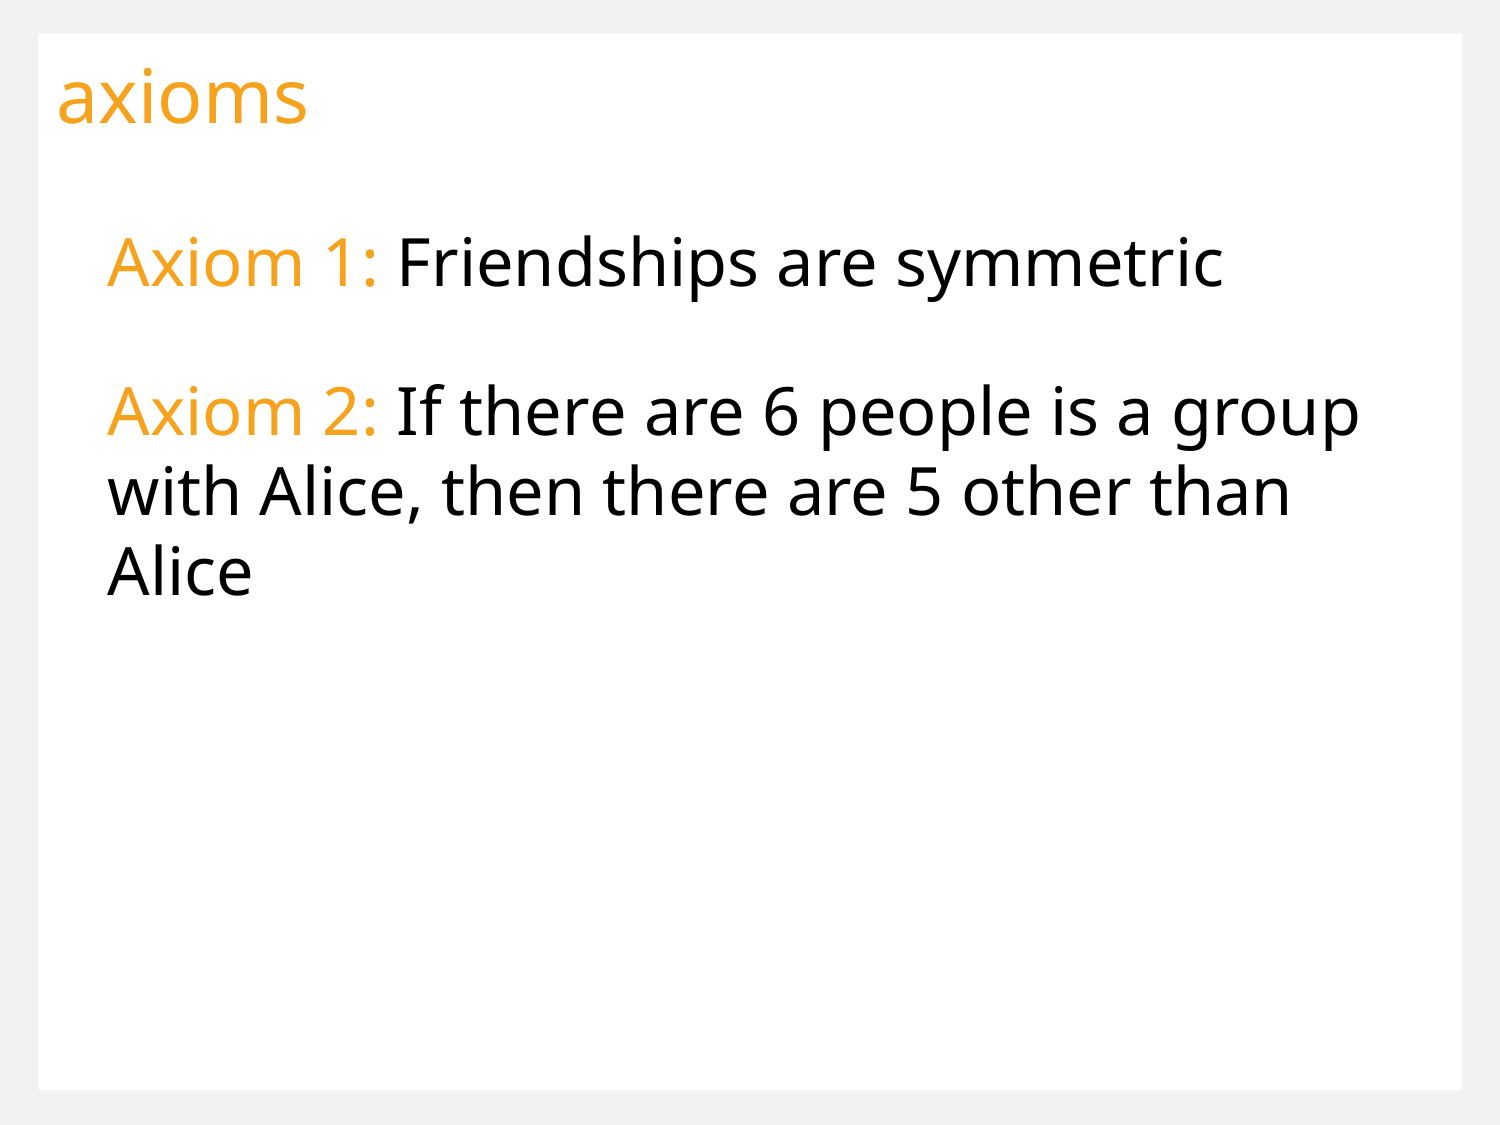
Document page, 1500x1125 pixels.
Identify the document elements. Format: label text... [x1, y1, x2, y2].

text_box Axiom 1: Friendships are symmetric [93, 212, 1407, 308]
text_box axioms [41, 41, 325, 147]
text_box Axiom 2: If there are 6 people is a group with Alice, then there are 5 other than Alice [93, 361, 1407, 617]
